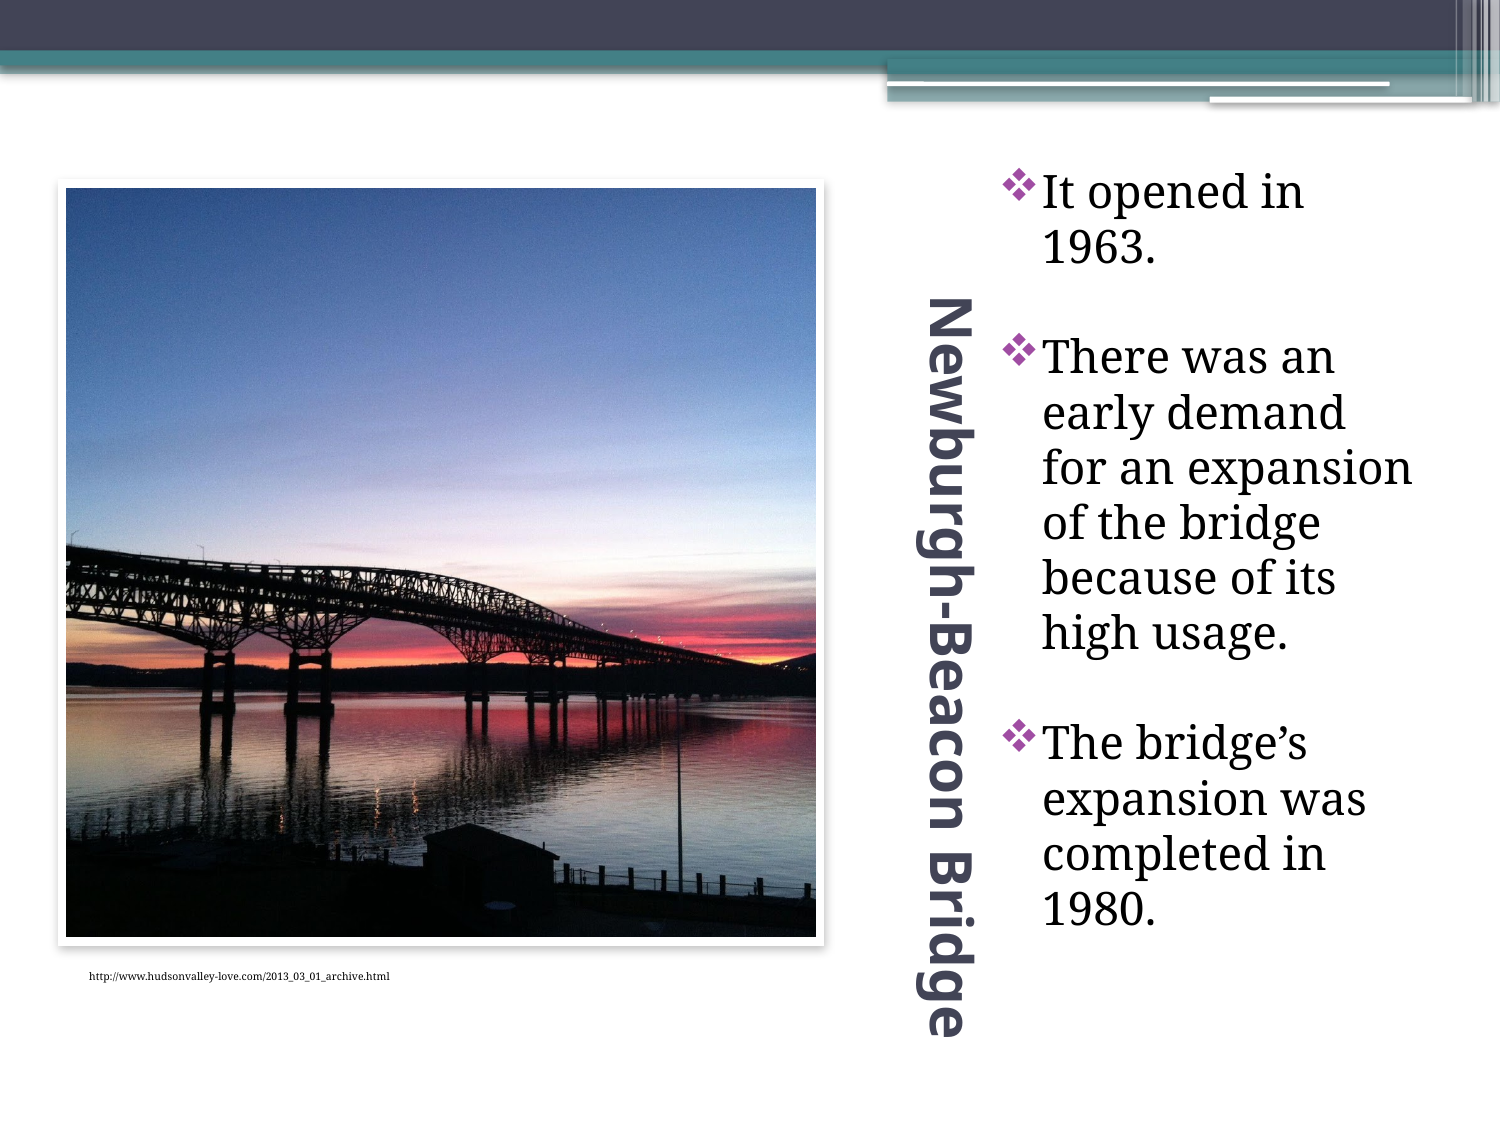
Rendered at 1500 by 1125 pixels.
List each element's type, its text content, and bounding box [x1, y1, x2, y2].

text_box http://www.hudsonvalley-love.com/2013_03_01_archive.html [74, 962, 825, 990]
picture [65, 187, 817, 938]
list It opened in 1963. There was an early demand for an expansion of the bridge because of its high usage. The bridge’s expansion was completed in 1980. [998, 162, 1424, 950]
title Newburgh-Beacon Bridge [892, 112, 989, 1063]
